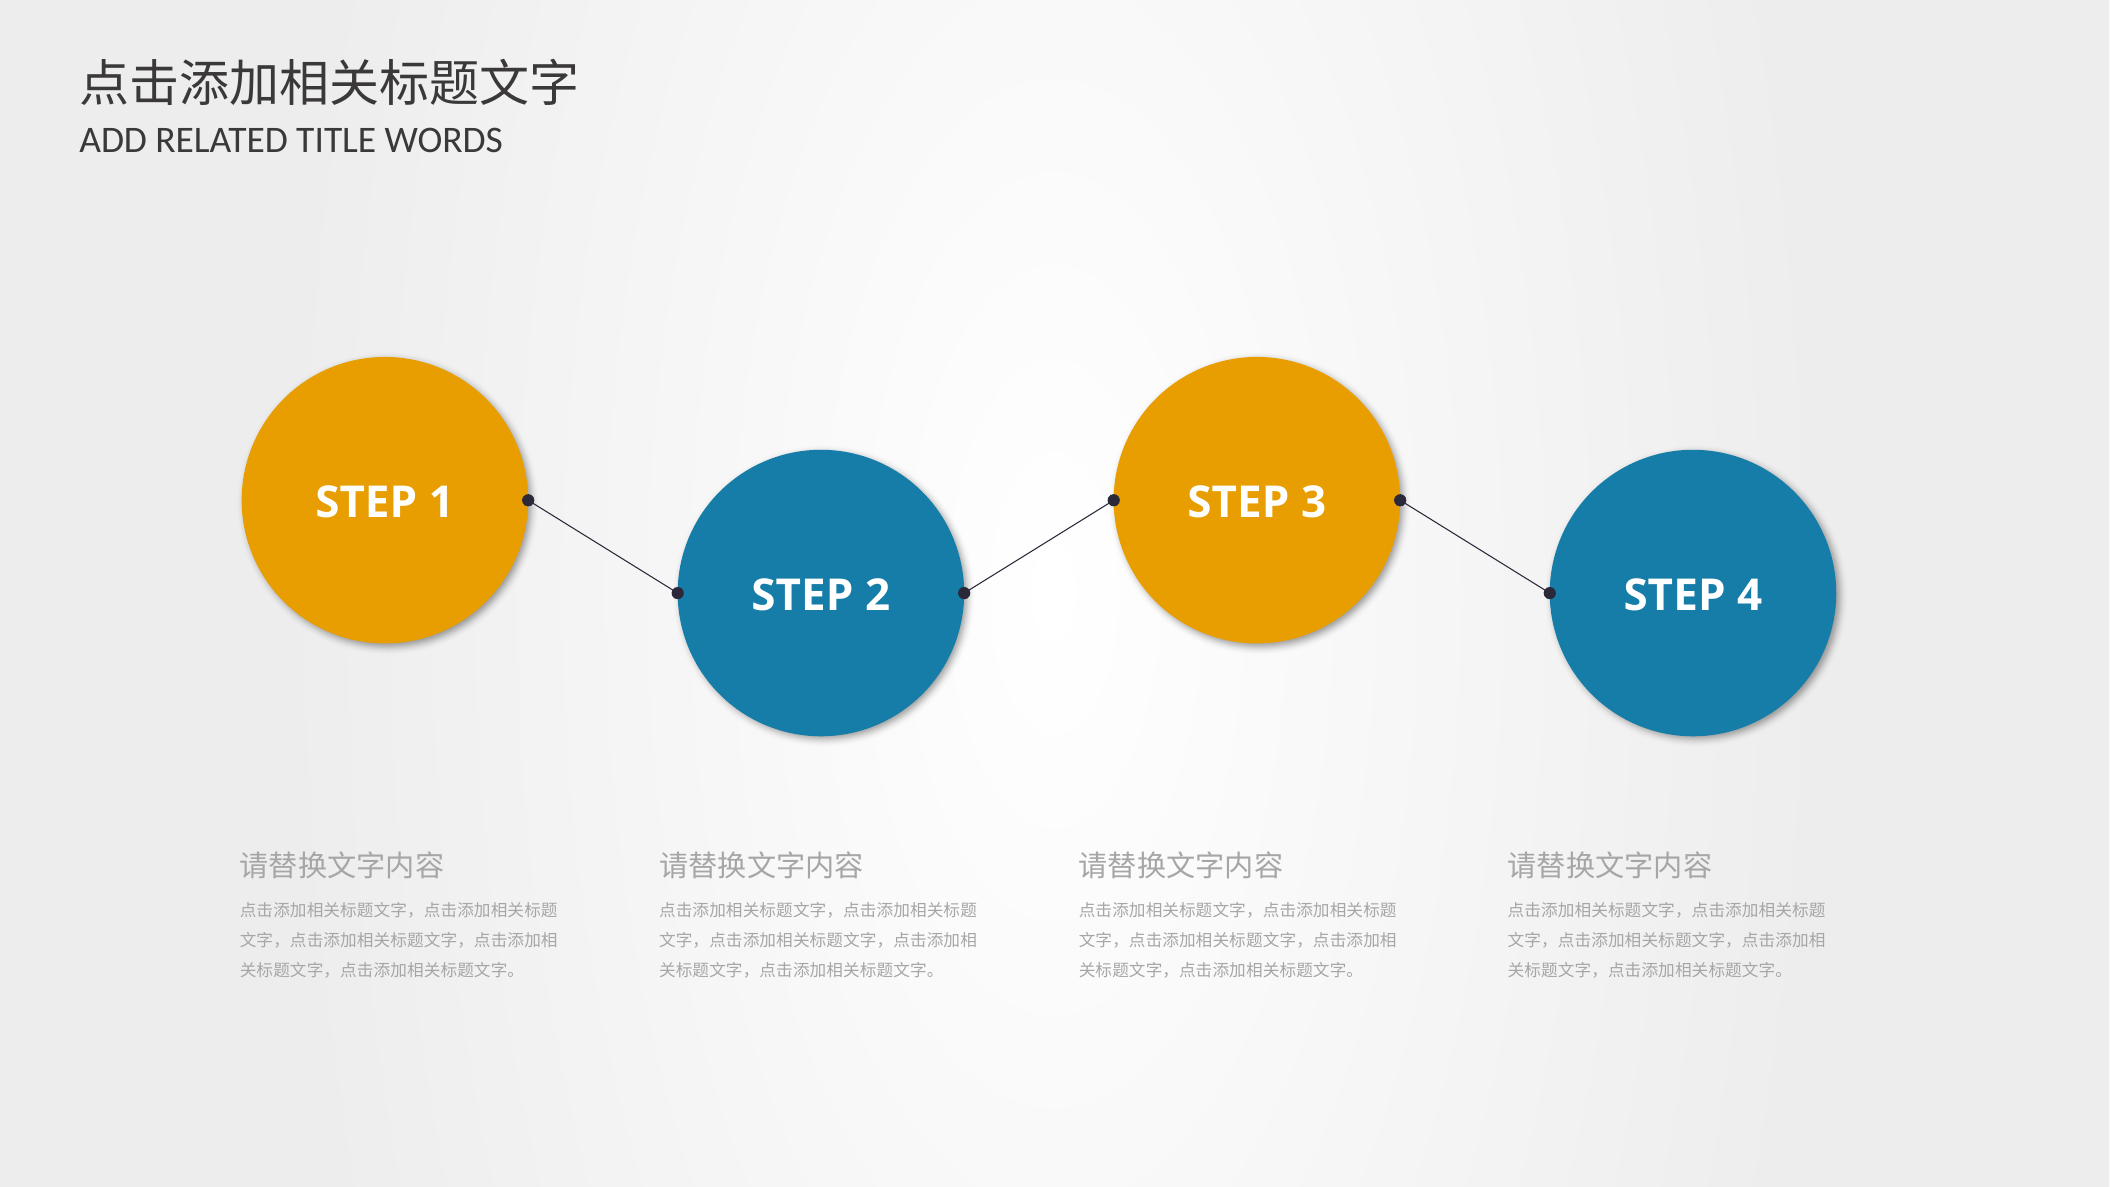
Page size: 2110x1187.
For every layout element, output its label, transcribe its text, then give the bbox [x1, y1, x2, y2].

text_box ADD RELATED TITLE WORDS [63, 107, 520, 169]
text_box STEP 4 [1548, 448, 1838, 738]
text_box 点击添加相关标题文字，点击添加相关标题文字，点击添加相关标题文字，点击添加相关标题文字，点击添加相关标题文字。 [223, 882, 590, 988]
text_box 点击添加相关标题文字，点击添加相关标题文字，点击添加相关标题文字，点击添加相关标题文字，点击添加相关标题文字。 [643, 882, 1010, 988]
text_box 点击添加相关标题文字，点击添加相关标题文字，点击添加相关标题文字，点击添加相关标题文字，点击添加相关标题文字。 [1062, 882, 1429, 988]
text_box 请替换文字内容 [1062, 832, 1462, 891]
text_box STEP 3 [1112, 355, 1402, 645]
text_box STEP 2 [676, 448, 966, 738]
picture [0, 0, 2110, 1187]
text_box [964, 500, 1114, 594]
text_box 请替换文字内容 [1491, 832, 1891, 891]
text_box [1400, 500, 1550, 594]
text_box 请替换文字内容 [643, 832, 1043, 891]
text_box 请替换文字内容 [223, 832, 623, 891]
text_box STEP 1 [240, 355, 530, 645]
text_box 点击添加相关标题文字 [63, 43, 596, 120]
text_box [528, 500, 678, 594]
text_box 点击添加相关标题文字，点击添加相关标题文字，点击添加相关标题文字，点击添加相关标题文字，点击添加相关标题文字。 [1491, 882, 1858, 988]
